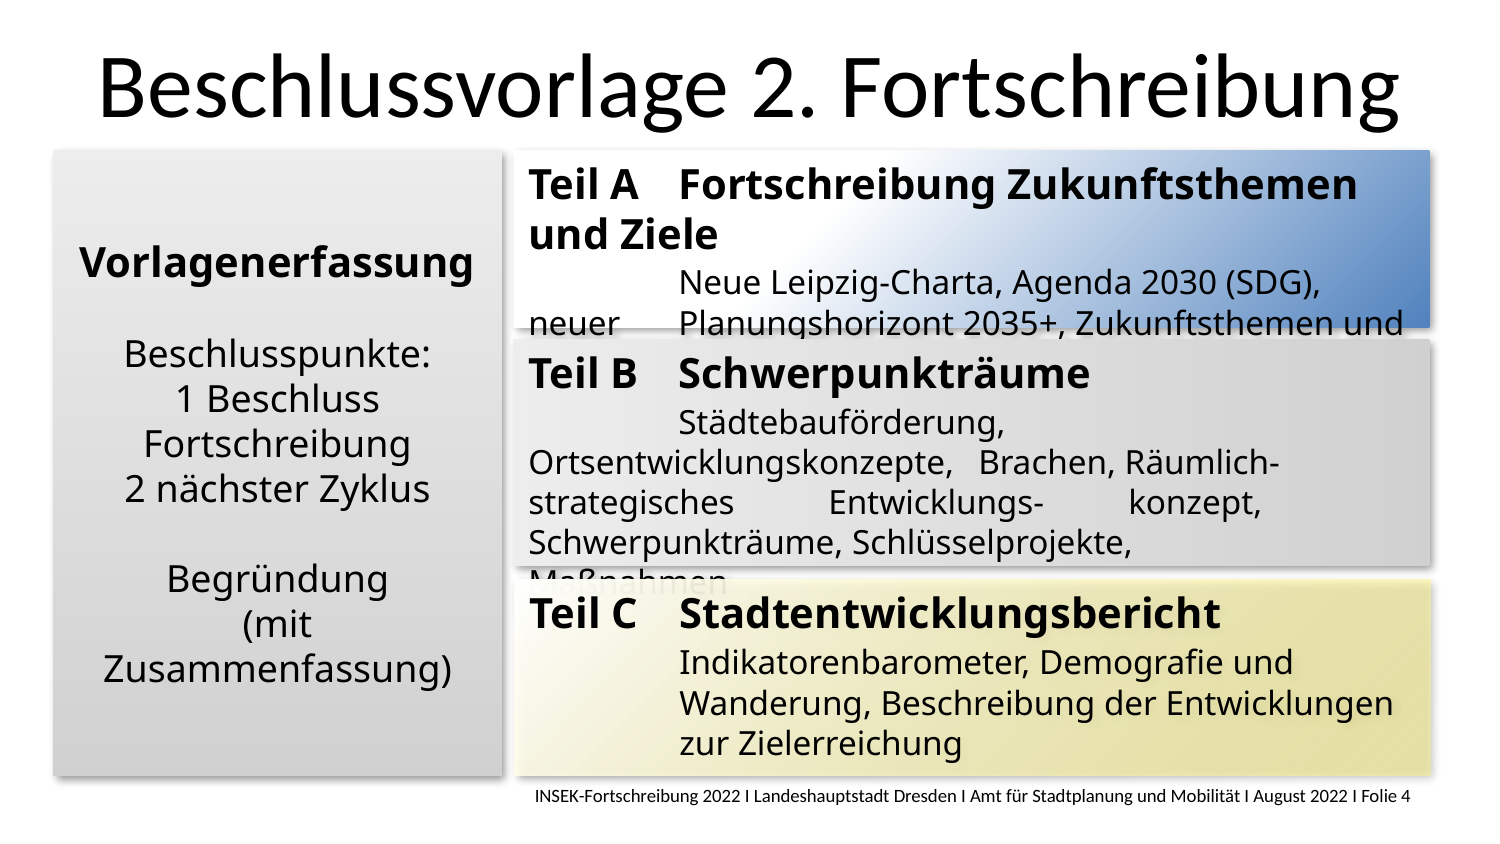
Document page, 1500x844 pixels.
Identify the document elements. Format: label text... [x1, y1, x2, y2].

title Beschlussvorlage 2. Fortschreibung [75, 11, 1425, 152]
text_box Teil C Stadtentwicklungsbericht Indikatorenbarometer, Demografie und Wanderung, Beschreibung der Entwicklungen zur Zielerreichung [514, 579, 1431, 776]
text_box Vorlagenerfassung Beschlusspunkte: 1 Beschluss Fortschreibung 2 nächster Zyklus Begründung (mit Zusammenfassung) [52, 149, 503, 776]
text_box Teil B Schwerpunkträume Städtebauförderung, Ortsentwicklungskonzepte, Brachen, Räumlich-strategisches Entwicklungs- konzept, Schwerpunkträume, Schlüsselprojekte, Maßnahmen [513, 338, 1430, 567]
text_box Teil A Fortschreibung Zukunftsthemen und Ziele Neue Leipzig-Charta, Agenda 2030 (SDG), neuer Planungshorizont 2035+, Zukunftsthemen und Ziele der Stadtentwicklung [513, 149, 1430, 328]
